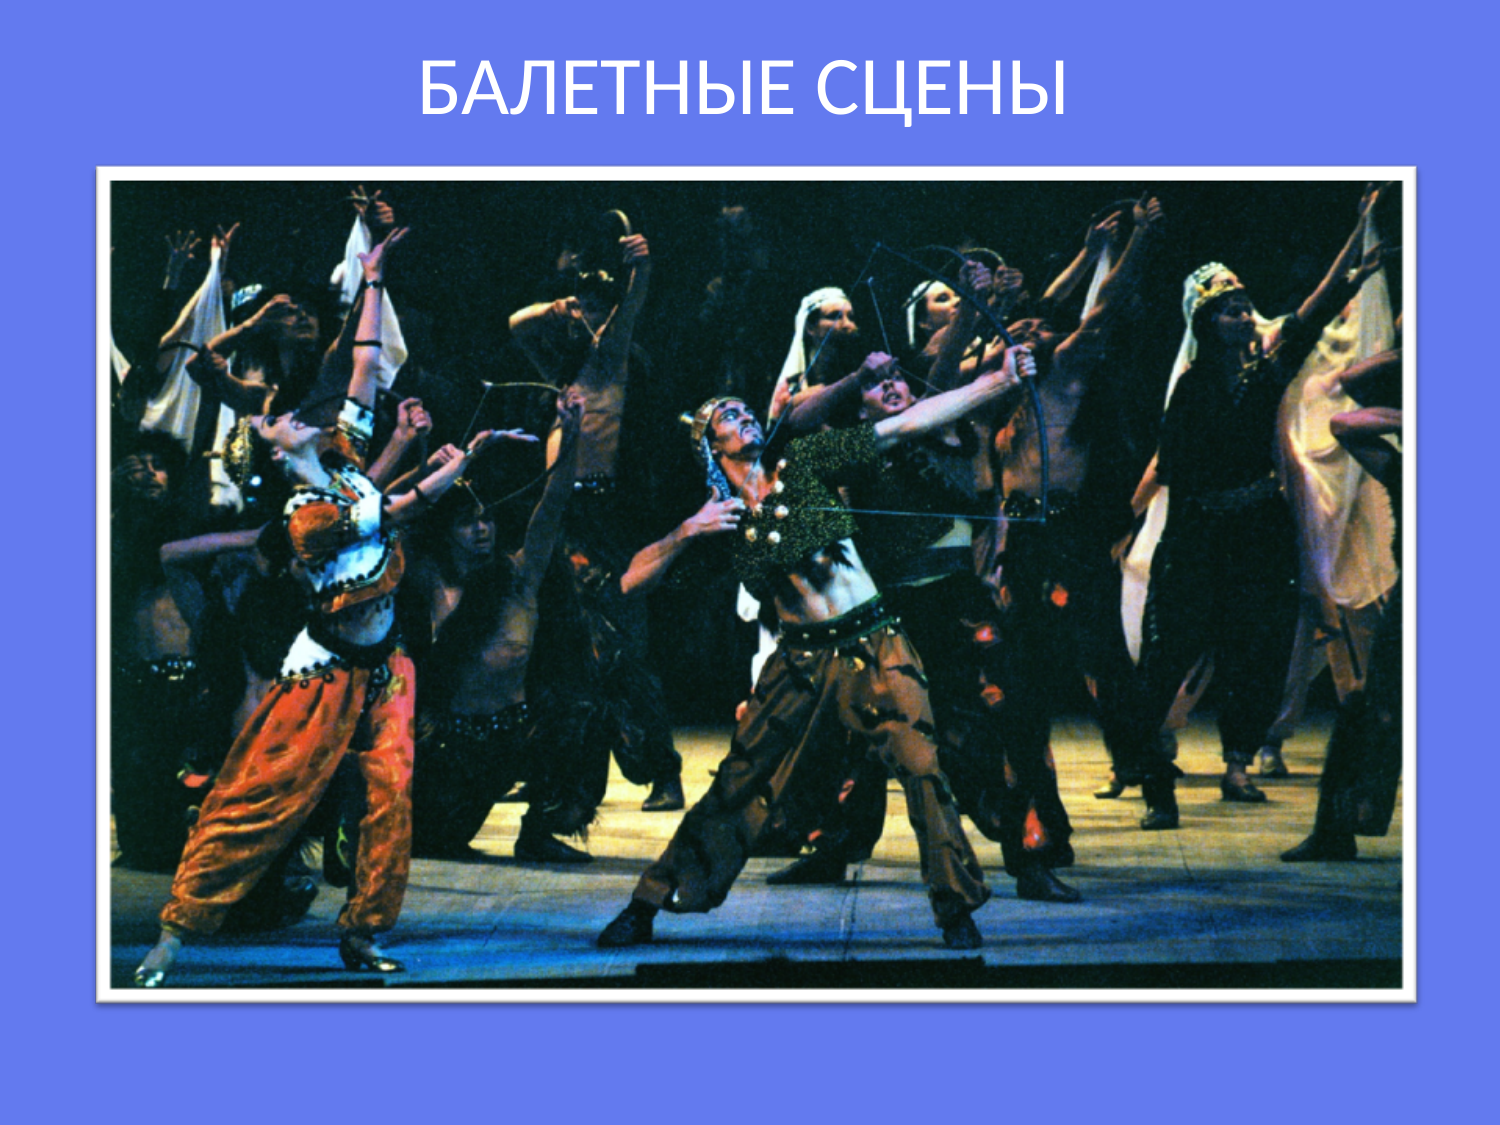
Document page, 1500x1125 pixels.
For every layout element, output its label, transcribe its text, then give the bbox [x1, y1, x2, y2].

picture [85, 159, 1429, 1019]
text_box БАЛЕТНЫЕ СЦЕНЫ [152, 23, 1336, 139]
